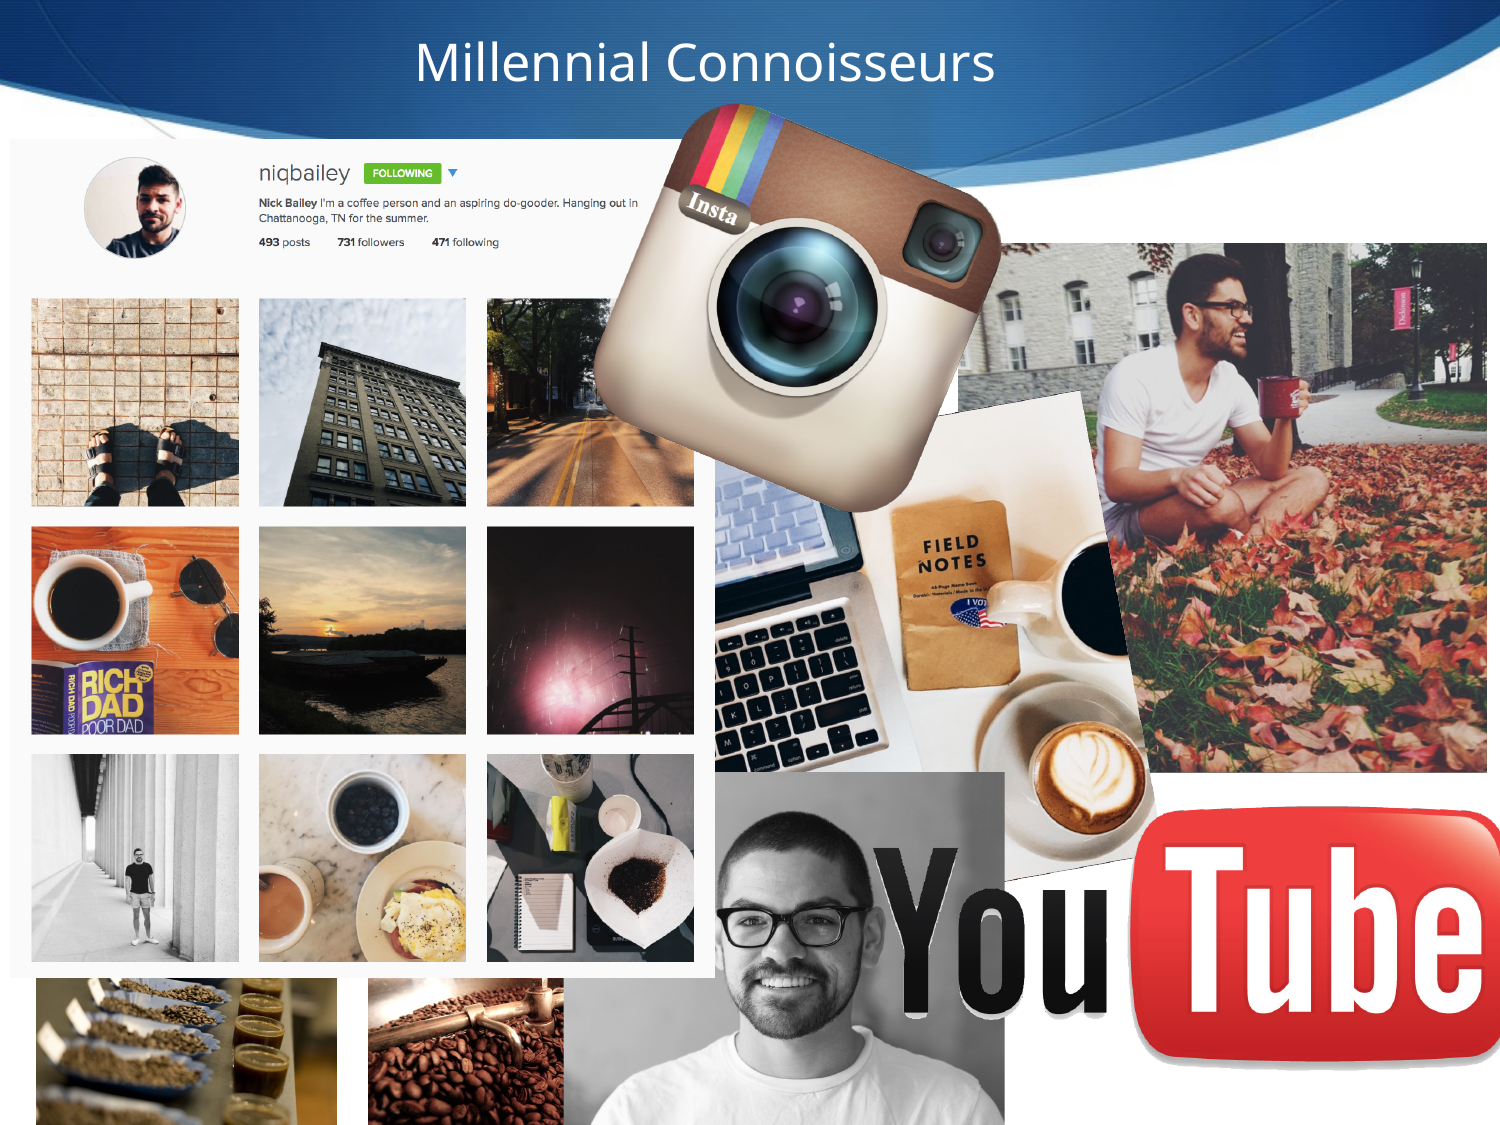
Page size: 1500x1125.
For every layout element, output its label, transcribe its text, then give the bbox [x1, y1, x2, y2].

text_box Millennial Connoisseurs [406, 21, 1005, 99]
picture [0, 0, 1500, 1125]
